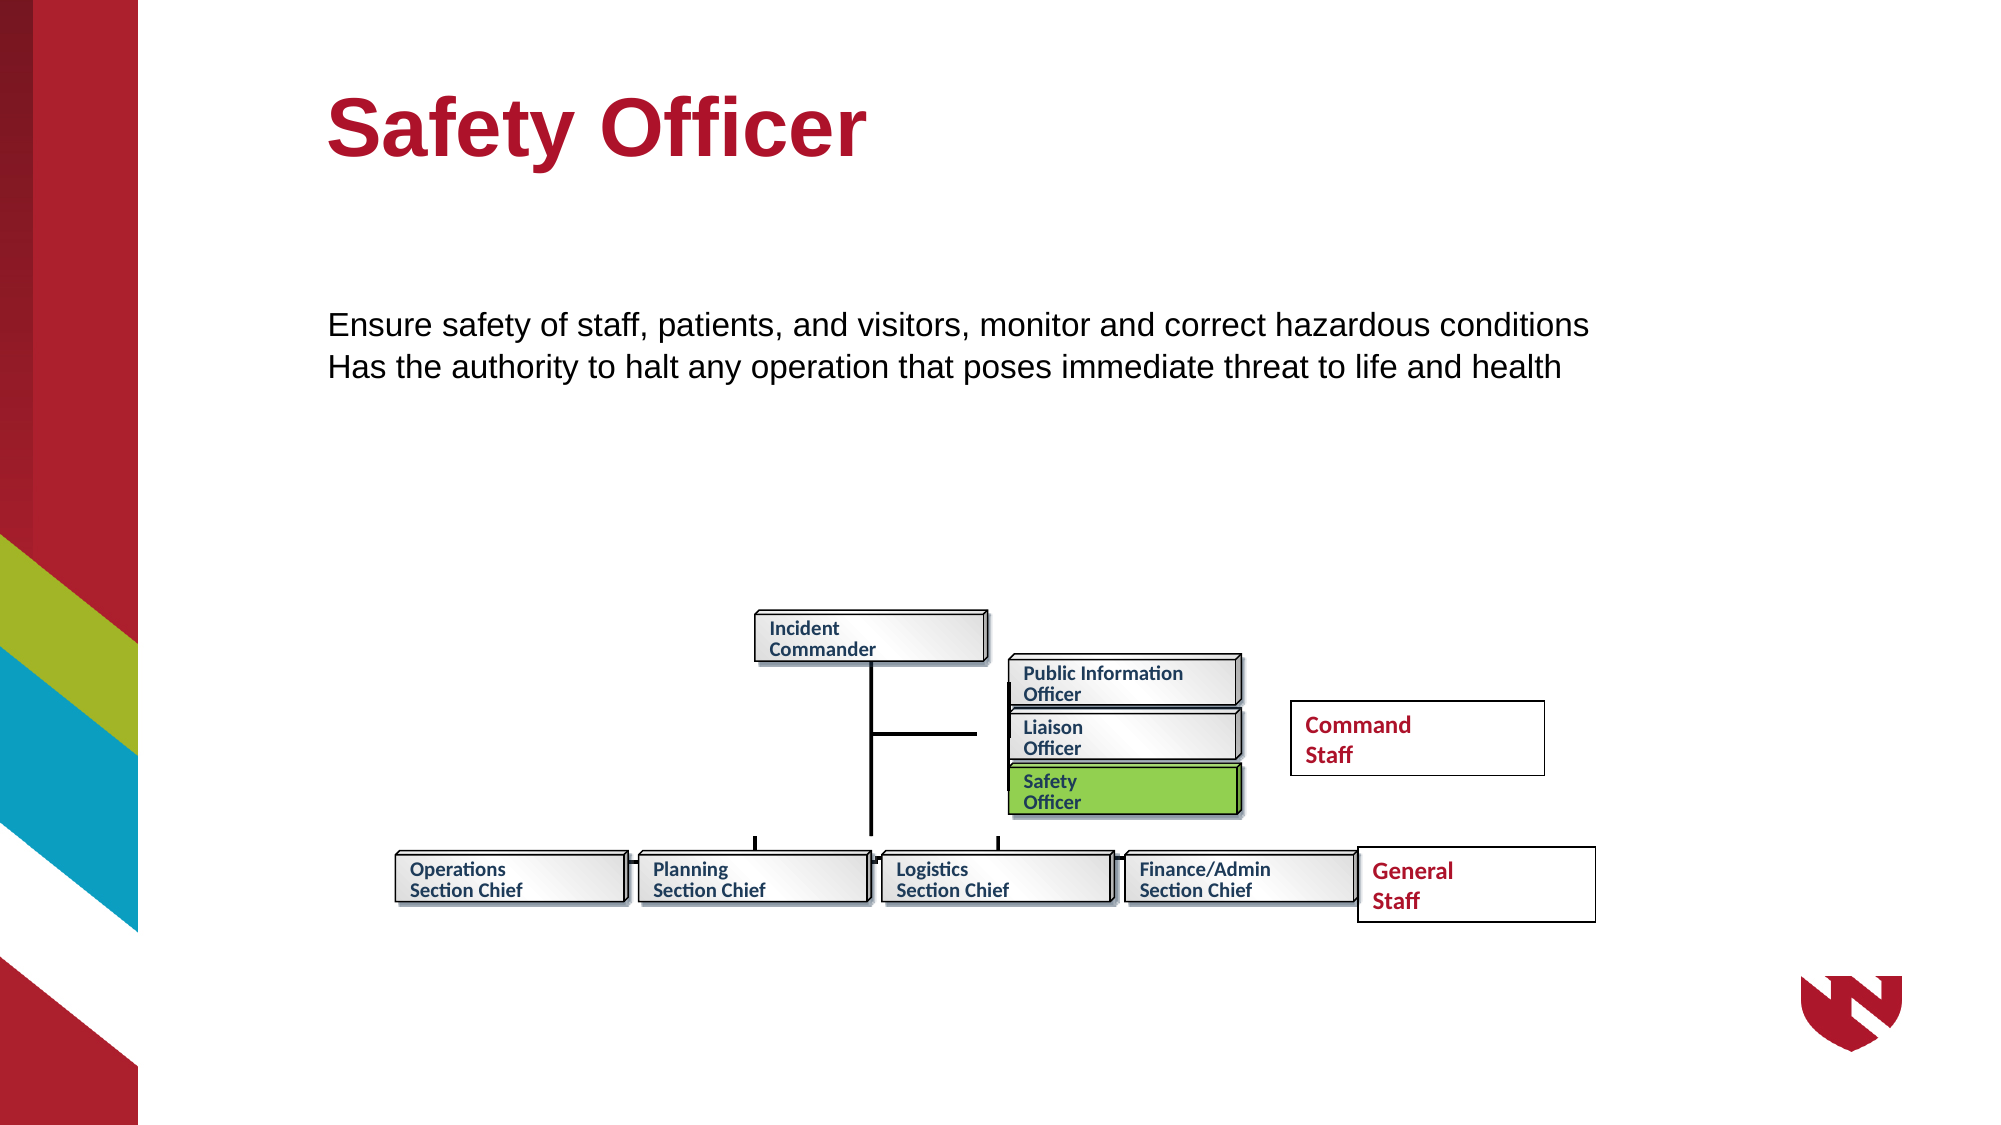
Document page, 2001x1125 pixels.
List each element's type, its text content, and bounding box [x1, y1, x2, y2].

title Safety Officer [311, 34, 1545, 175]
list Ensure safety of staff, patients, and visitors, monitor and correct hazardous conditions Has the authority to halt any operation that poses immediate threat to life and health [312, 299, 1700, 813]
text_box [395, 609, 1596, 924]
picture [0, 0, 2000, 1125]
